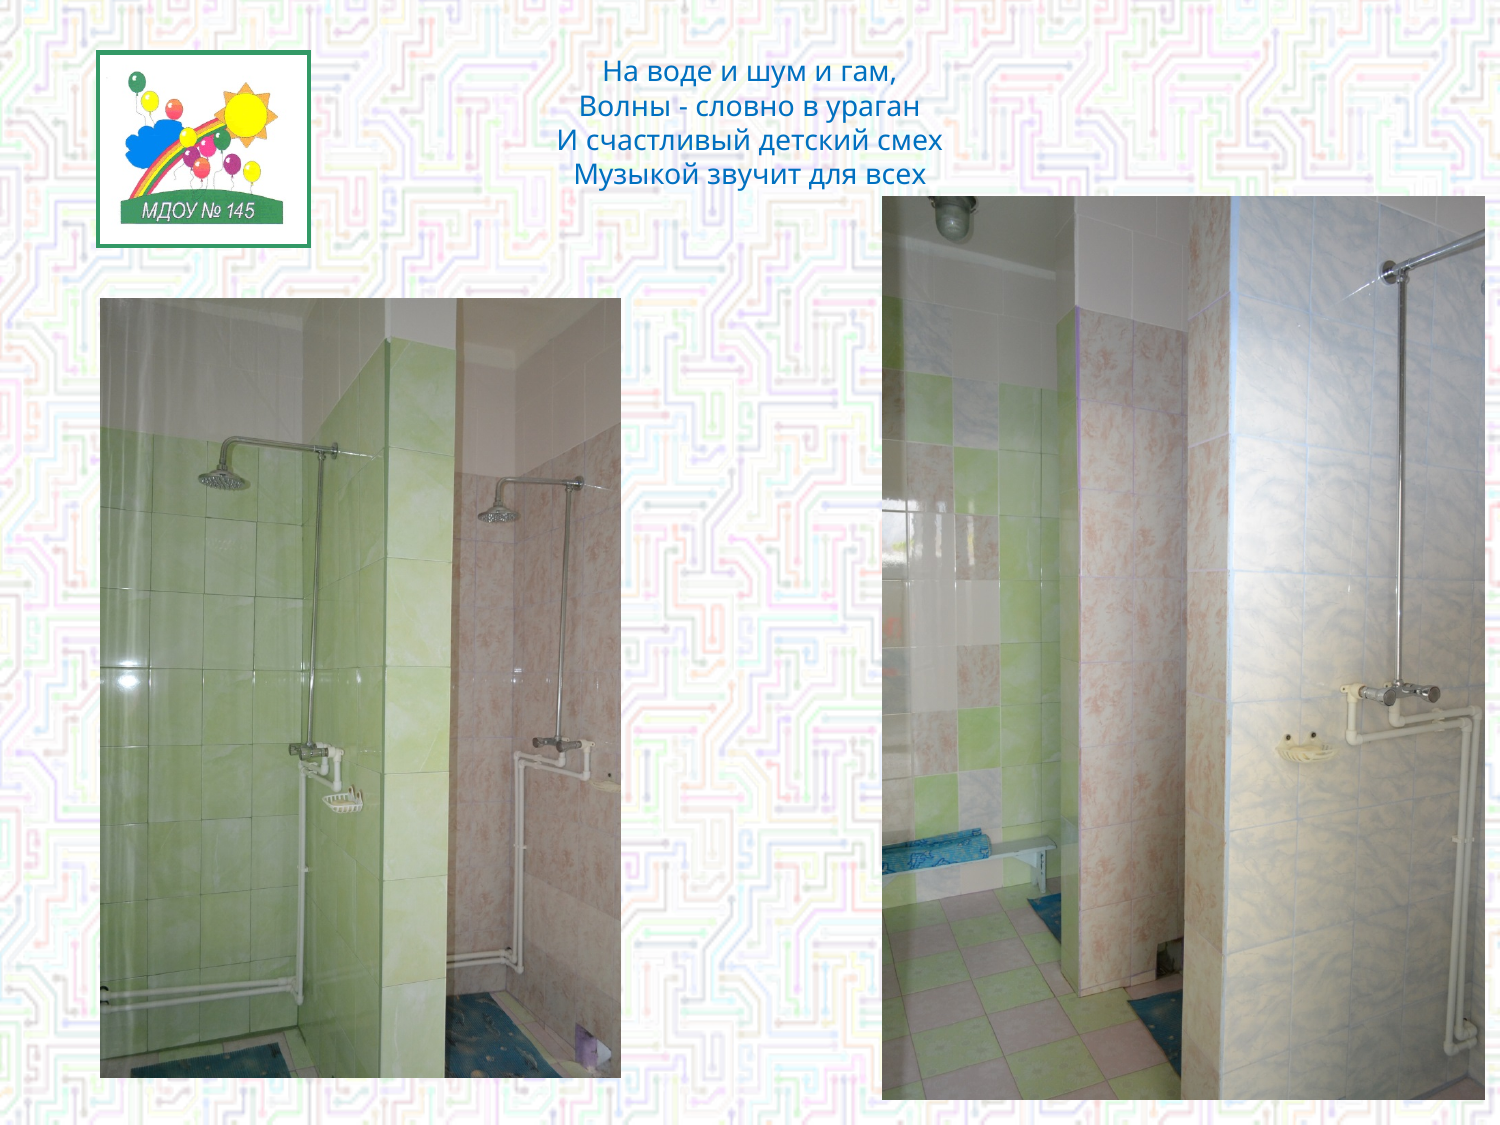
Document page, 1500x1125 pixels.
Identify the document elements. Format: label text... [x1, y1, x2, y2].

picture [100, 54, 307, 244]
picture [100, 297, 621, 1078]
picture [882, 195, 1486, 1101]
title На воде и шум и гам, Волны - словно в ураган И счастливый детский смех Музыкой звучит для всех [75, 45, 1425, 233]
